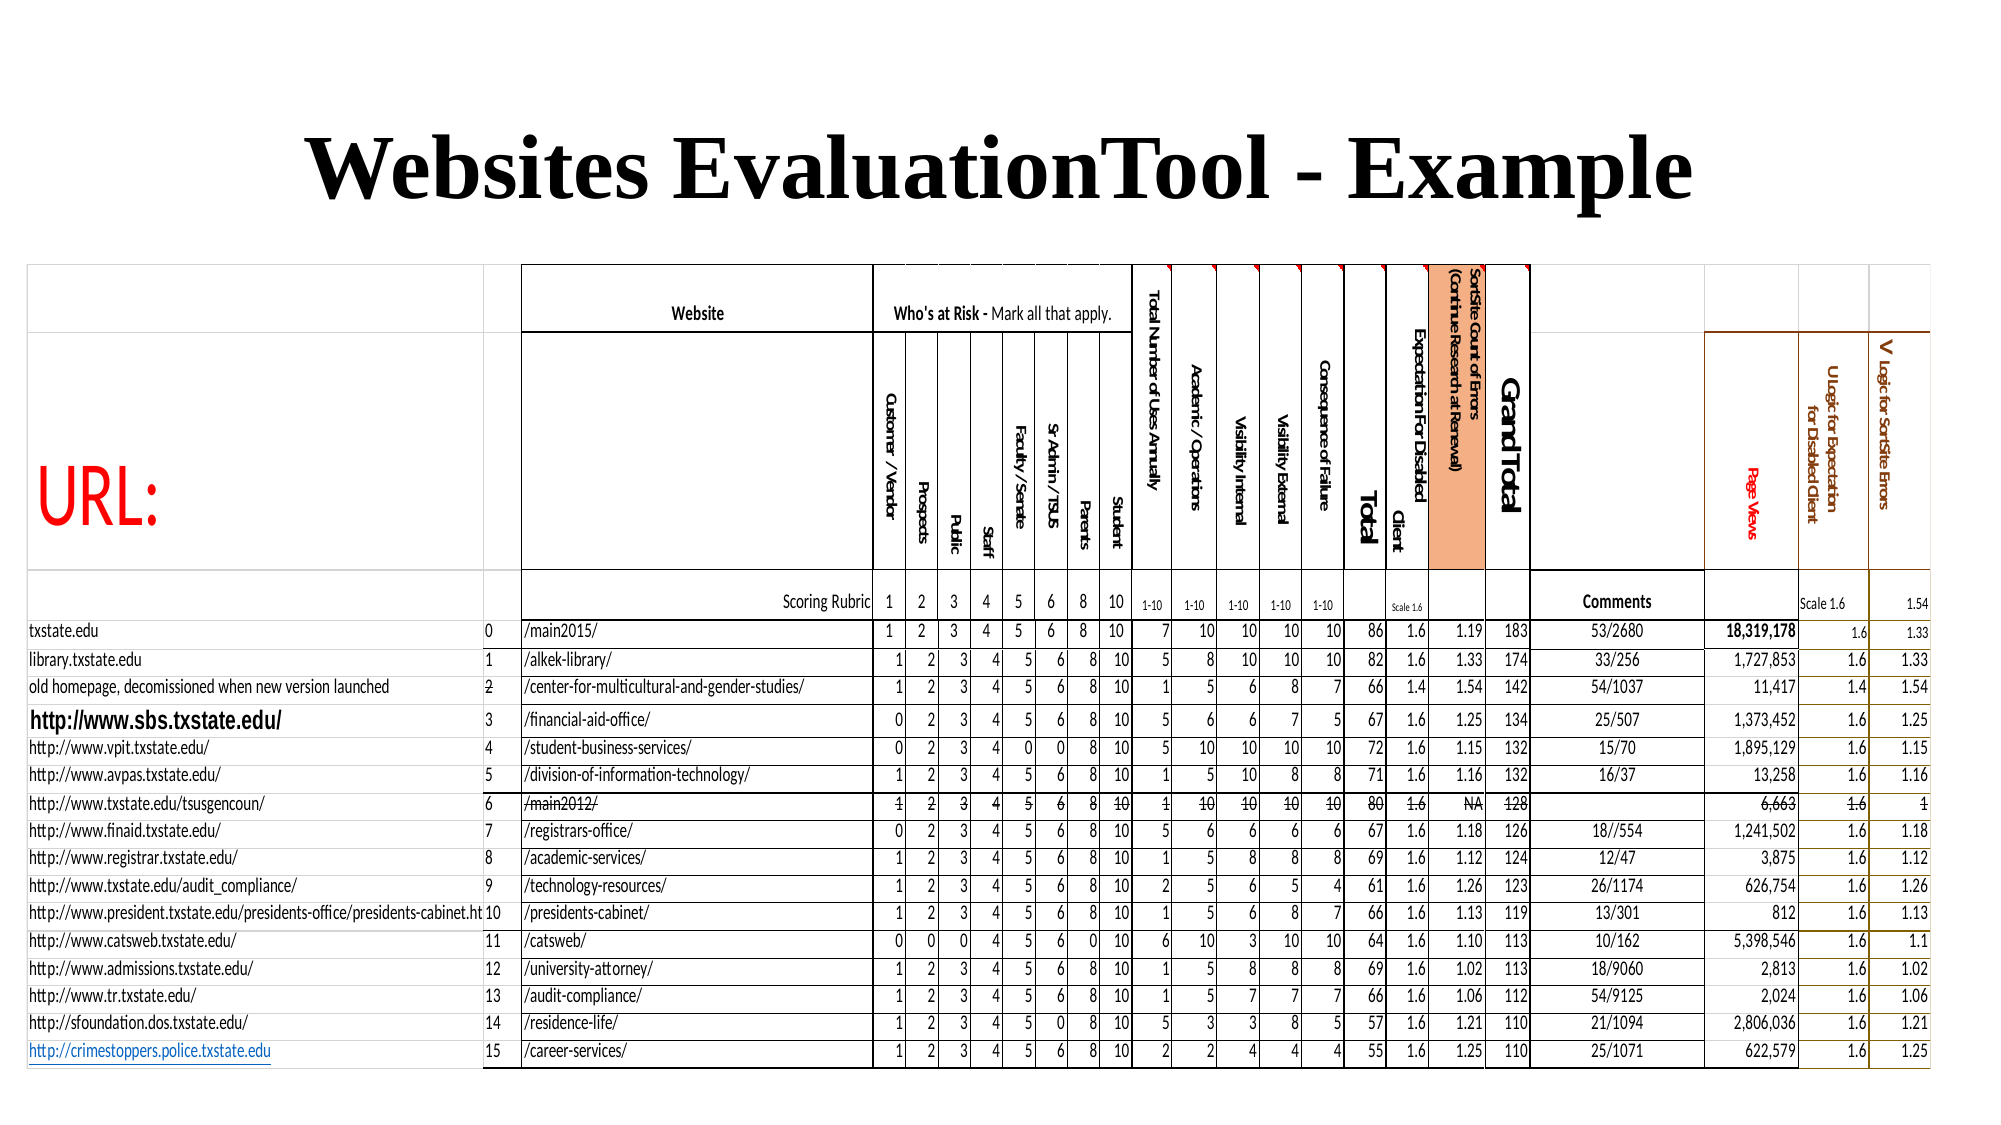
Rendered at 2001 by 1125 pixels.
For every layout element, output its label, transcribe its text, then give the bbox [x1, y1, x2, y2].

title Websites EvaluationTool - Example [137, 59, 1863, 264]
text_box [26, 264, 1931, 1069]
